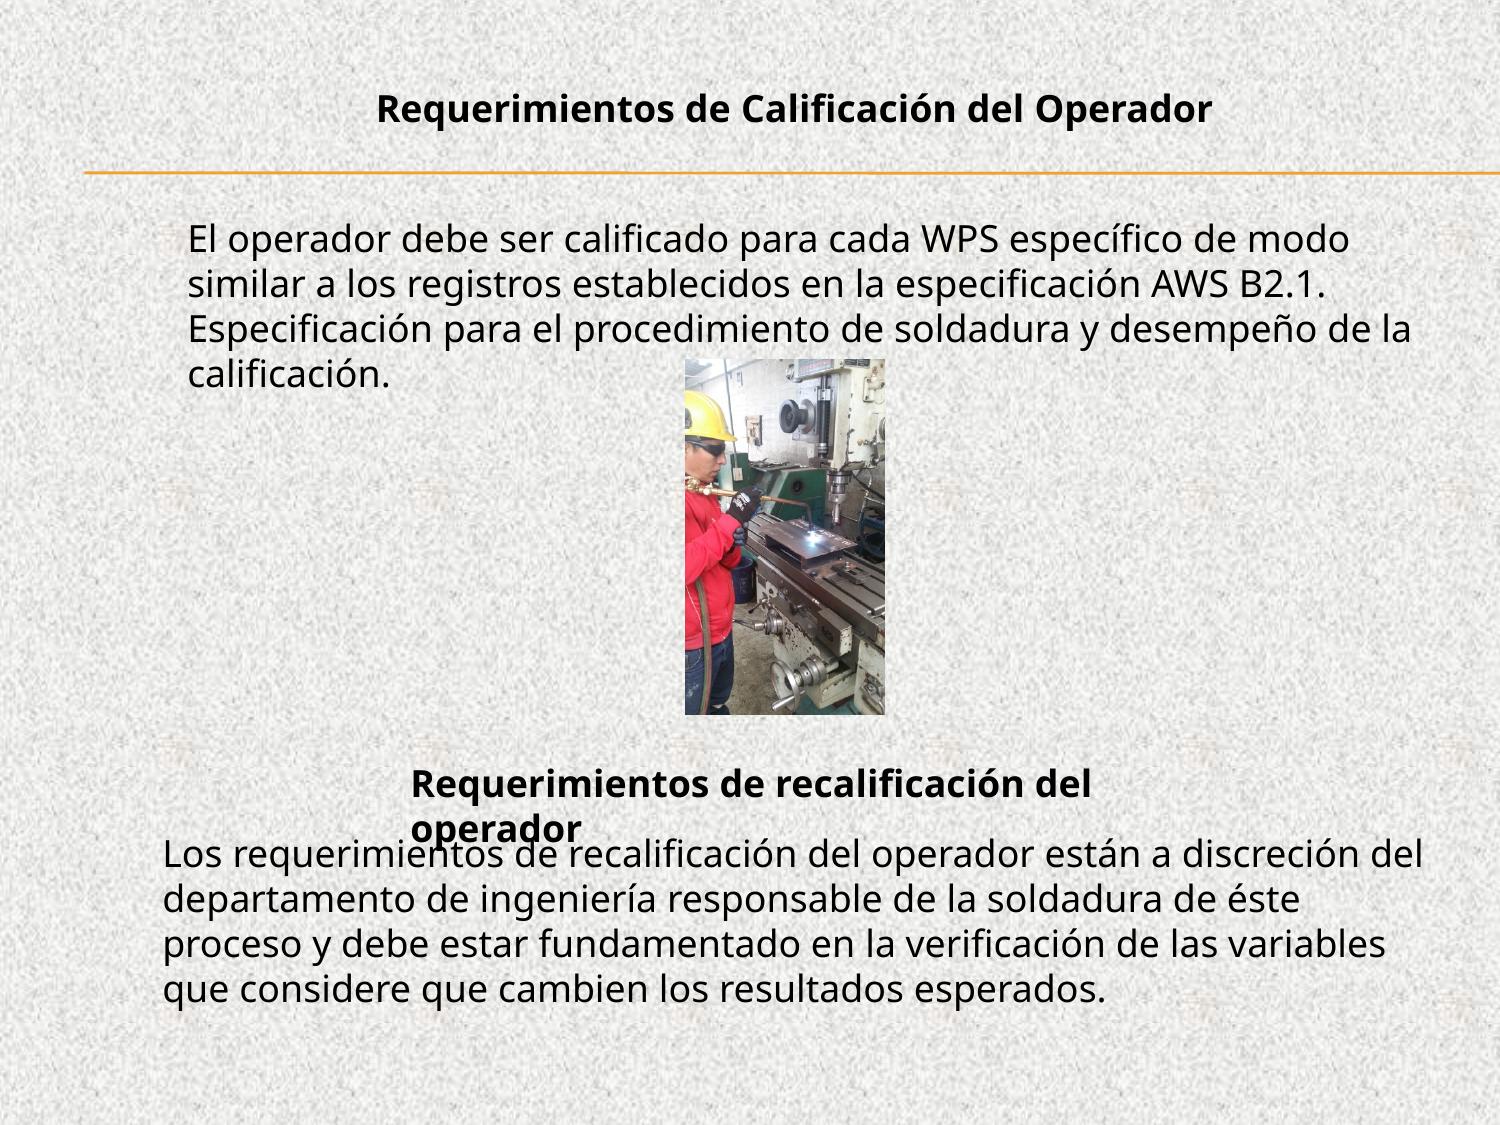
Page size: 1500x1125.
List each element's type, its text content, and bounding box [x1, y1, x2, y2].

text_box Los requerimientos de recalificación del operador están a discreción del departamento de ingeniería responsable de la soldadura de éste proceso y debe estar fundamentado en la verificación de las variables que considere que cambien los resultados esperados. [147, 822, 1459, 1017]
text_box Requerimientos de Calificación del Operador [286, 78, 1229, 138]
text_box El operador debe ser calificado para cada WPS específico de modo similar a los registros establecidos en la especificación AWS B2.1. Especificación para el procedimiento de soldadura y desempeño de la calificación. [172, 208, 1437, 403]
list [684, 359, 885, 715]
text_box Requerimientos de recalificación del operador [395, 752, 1258, 822]
picture [0, 0, 1500, 1125]
